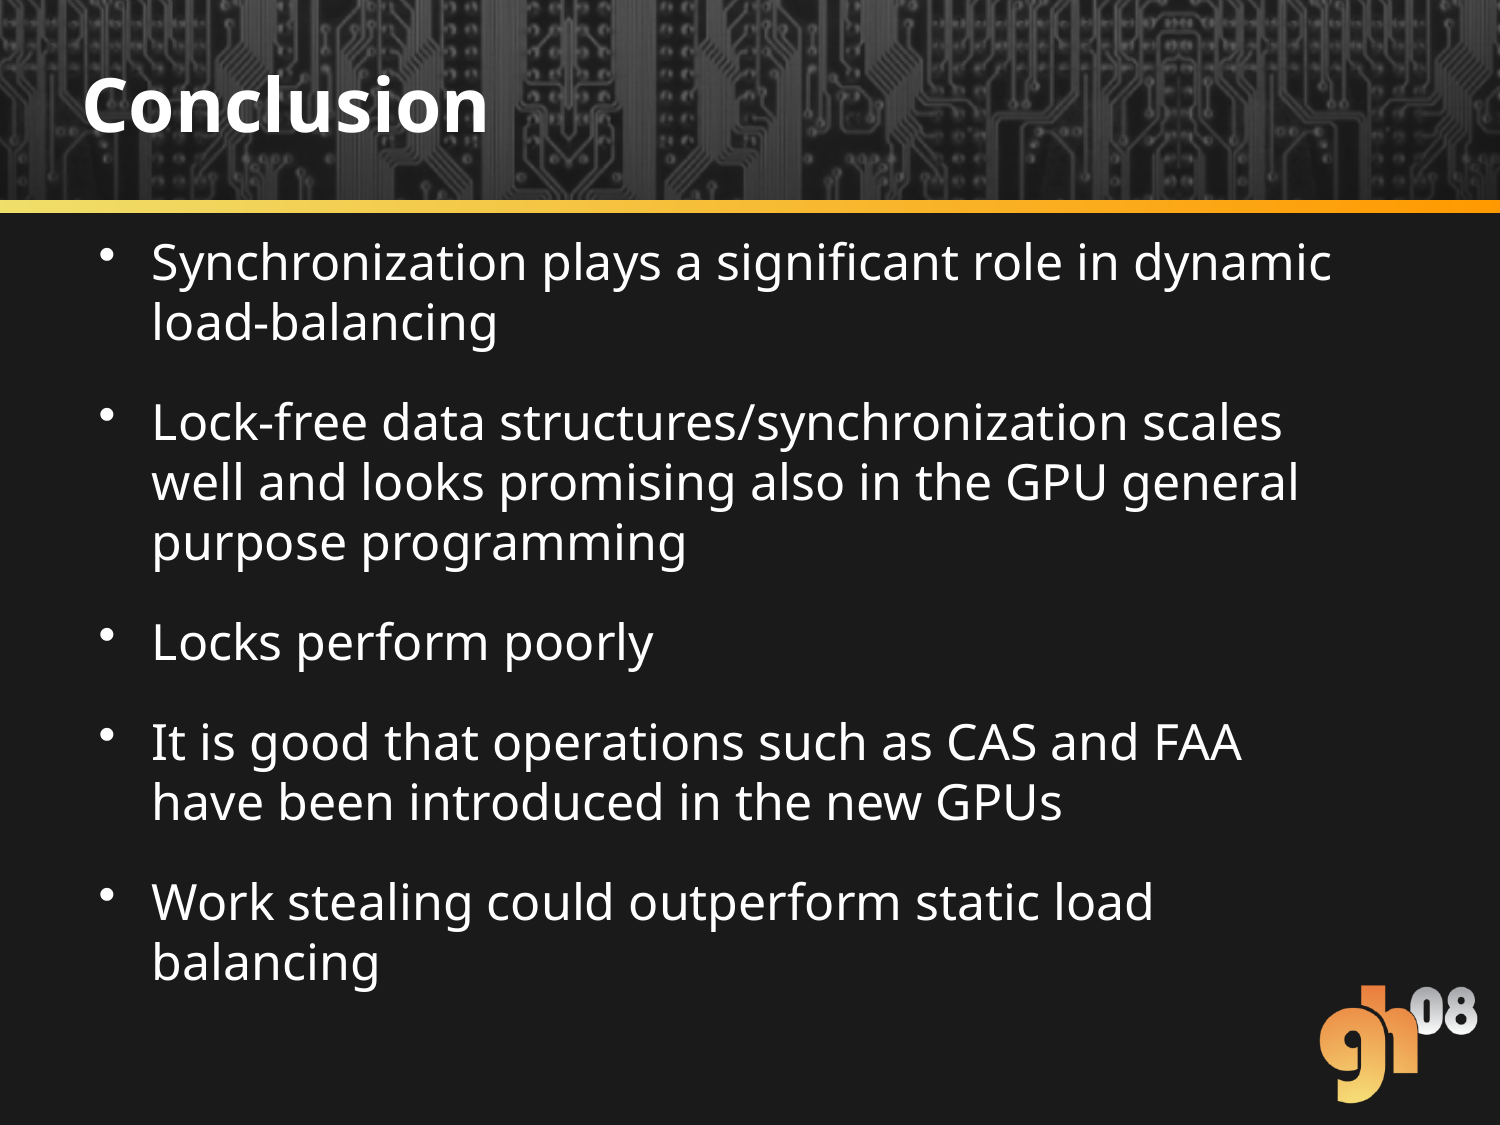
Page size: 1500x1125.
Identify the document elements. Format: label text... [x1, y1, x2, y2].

list Synchronization plays a significant role in dynamic load-balancing Lock-free data structures/synchronization scales well and looks promising also in the GPU general purpose programming Locks perform poorly It is good that operations such as CAS and FAA have been introduced in the new GPUs Work stealing could outperform static load balancing [80, 222, 1379, 1019]
picture [0, 212, 1500, 1125]
title Conclusion [80, 8, 1379, 198]
picture [0, 0, 1500, 201]
